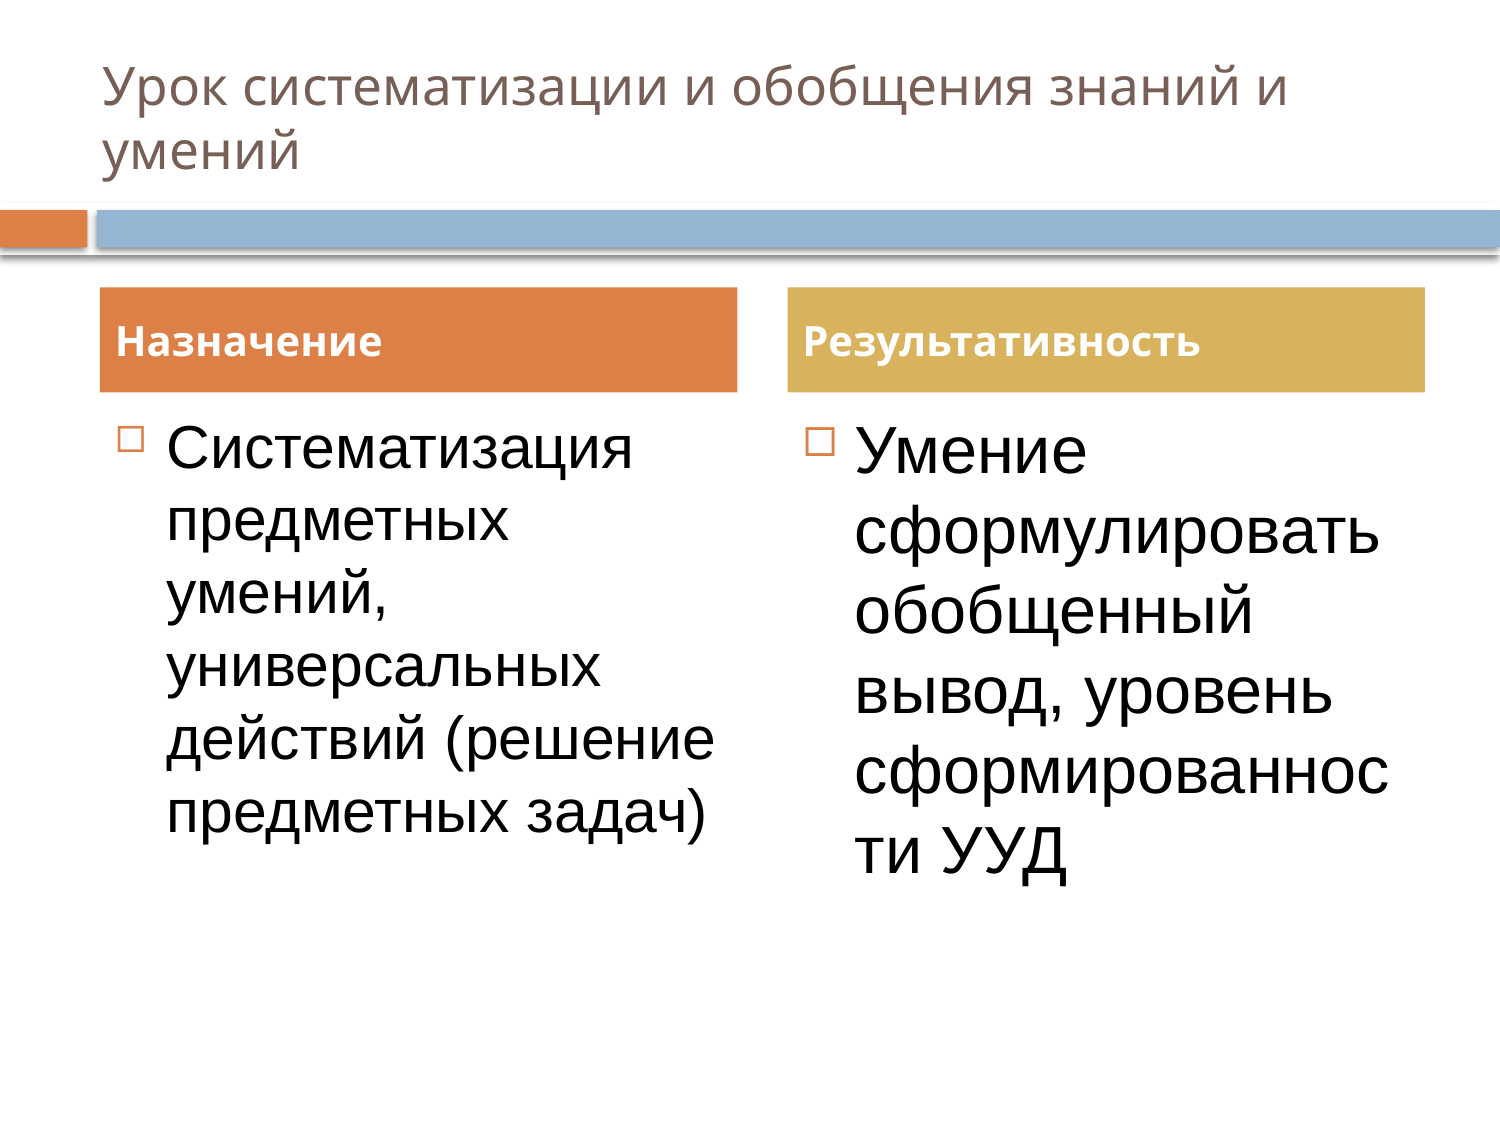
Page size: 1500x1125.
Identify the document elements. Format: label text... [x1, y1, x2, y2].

list Назначение [99, 287, 738, 393]
list Систематизация предметных умений, универсальных действий (решение предметных задач) [99, 399, 738, 988]
list Результативность [787, 287, 1425, 393]
list Умение сформулировать обобщенный вывод, уровень сформированности УУД [787, 399, 1425, 988]
title Урок систематизации и обобщения знаний и умений [87, 44, 1425, 188]
